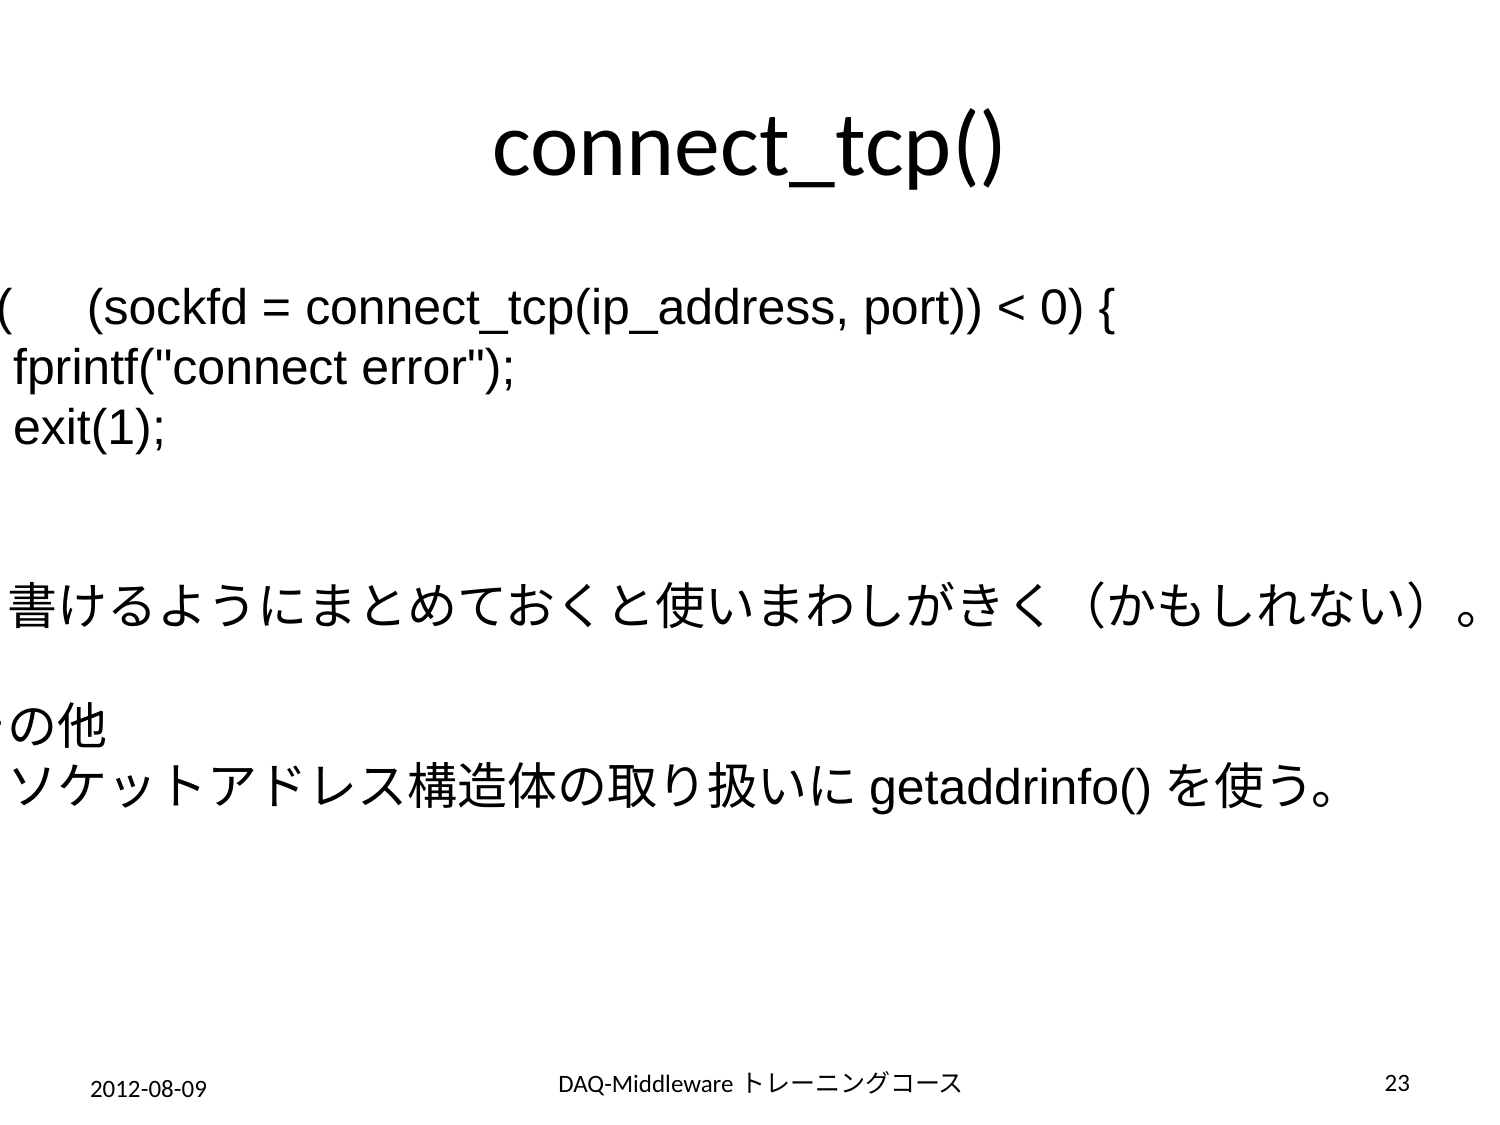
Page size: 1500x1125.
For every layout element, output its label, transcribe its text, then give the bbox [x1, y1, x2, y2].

slide_number 23 [1074, 1058, 1426, 1105]
text_box if ( (sockfd = connect_tcp(ip_address, port)) < 0) { fprintf("connect error"); exit(1); } と書けるようにまとめておくと使いまわしがきく（かもしれない）。 その他 ソケットアドレス構造体の取り扱いにgetaddrinfo()を使う。 [0, 267, 1500, 822]
footer DAQ-Middlewareトレーニングコース [512, 1059, 1011, 1112]
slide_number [74, 1064, 426, 1112]
title connect_tcp() [74, 44, 1426, 233]
